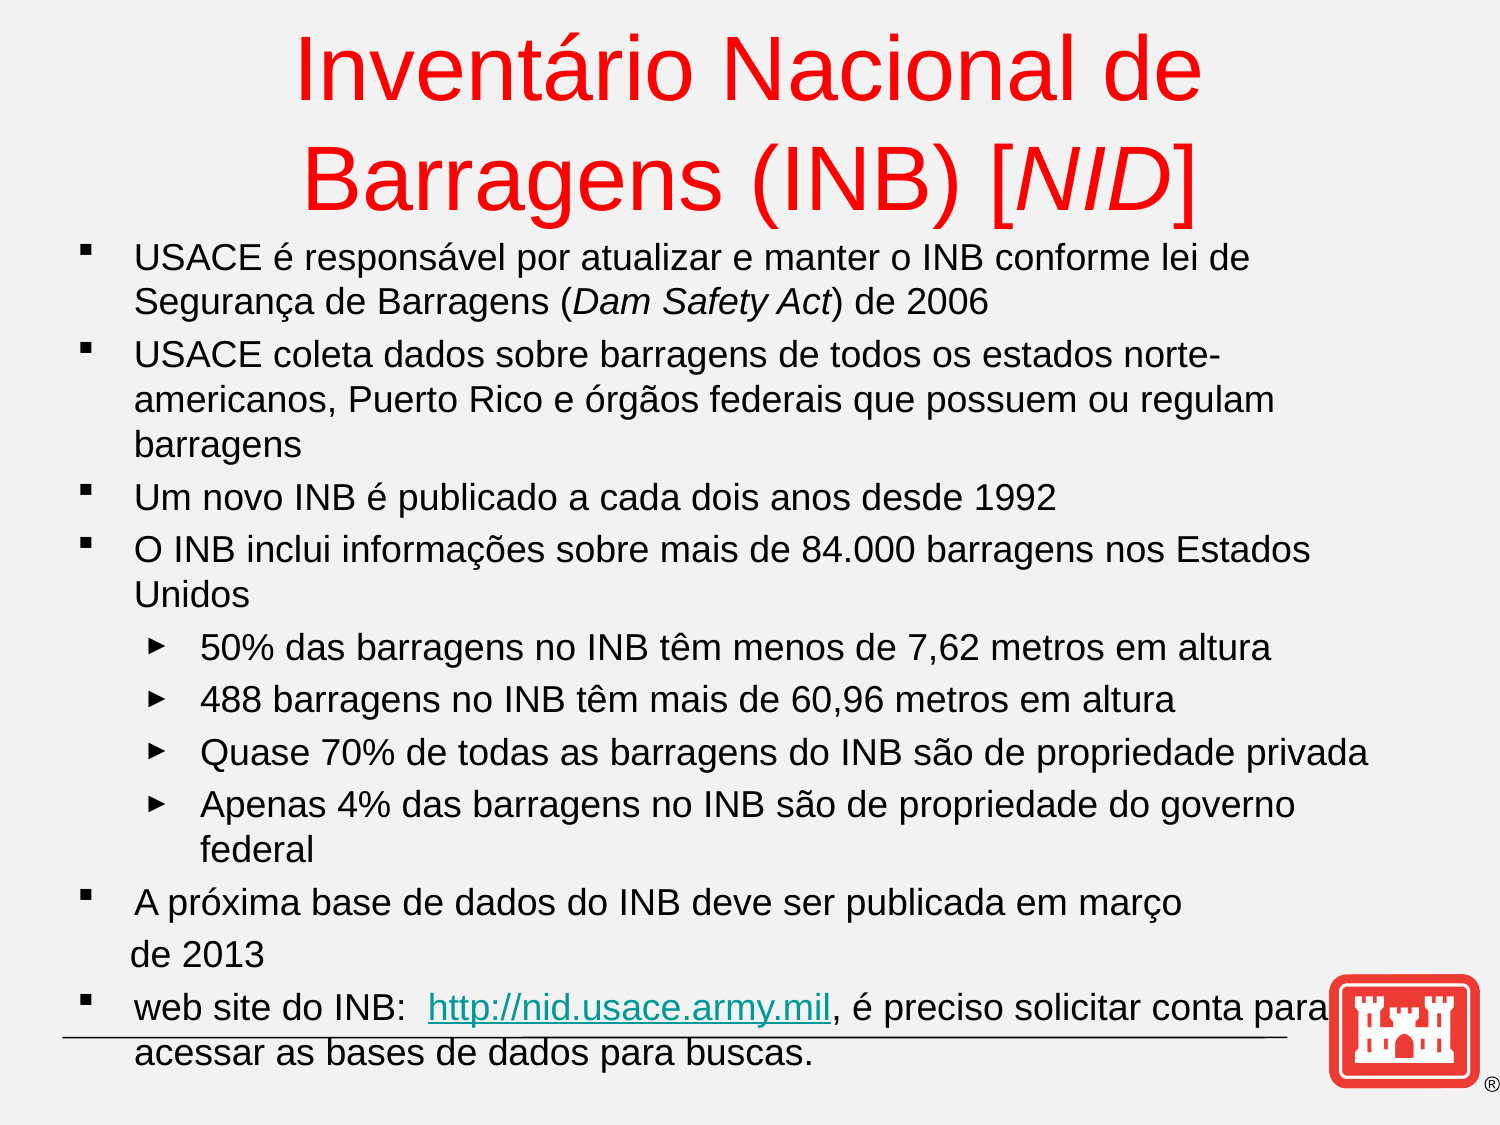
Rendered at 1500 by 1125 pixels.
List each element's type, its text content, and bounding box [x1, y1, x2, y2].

list USACE é responsável por atualizar e manter o INB conforme lei de Segurança de Barragens (Dam Safety Act) de 2006 USACE coleta dados sobre barragens de todos os estados norte-americanos, Puerto Rico e órgãos federais que possuem ou regulam barragens Um novo INB é publicado a cada dois anos desde 1992 O INB inclui informações sobre mais de 84.000 barragens nos Estados Unidos 50% das barragens no INB têm menos de 7,62 metros em altura 488 barragens no INB têm mais de 60,96 metros em altura Quase 70% de todas as barragens do INB são de propriedade privada Apenas 4% das barragens no INB são de propriedade do governo federal A próxima base de dados do INB deve ser publicada em março de 2013 web site do INB: http://nid.usace.army.mil, é preciso solicitar conta para acessar as bases de dados para buscas. [62, 224, 1413, 988]
title Inventário Nacional de Barragens (INB) [NID] [74, 24, 1426, 213]
picture [1329, 974, 1500, 1092]
